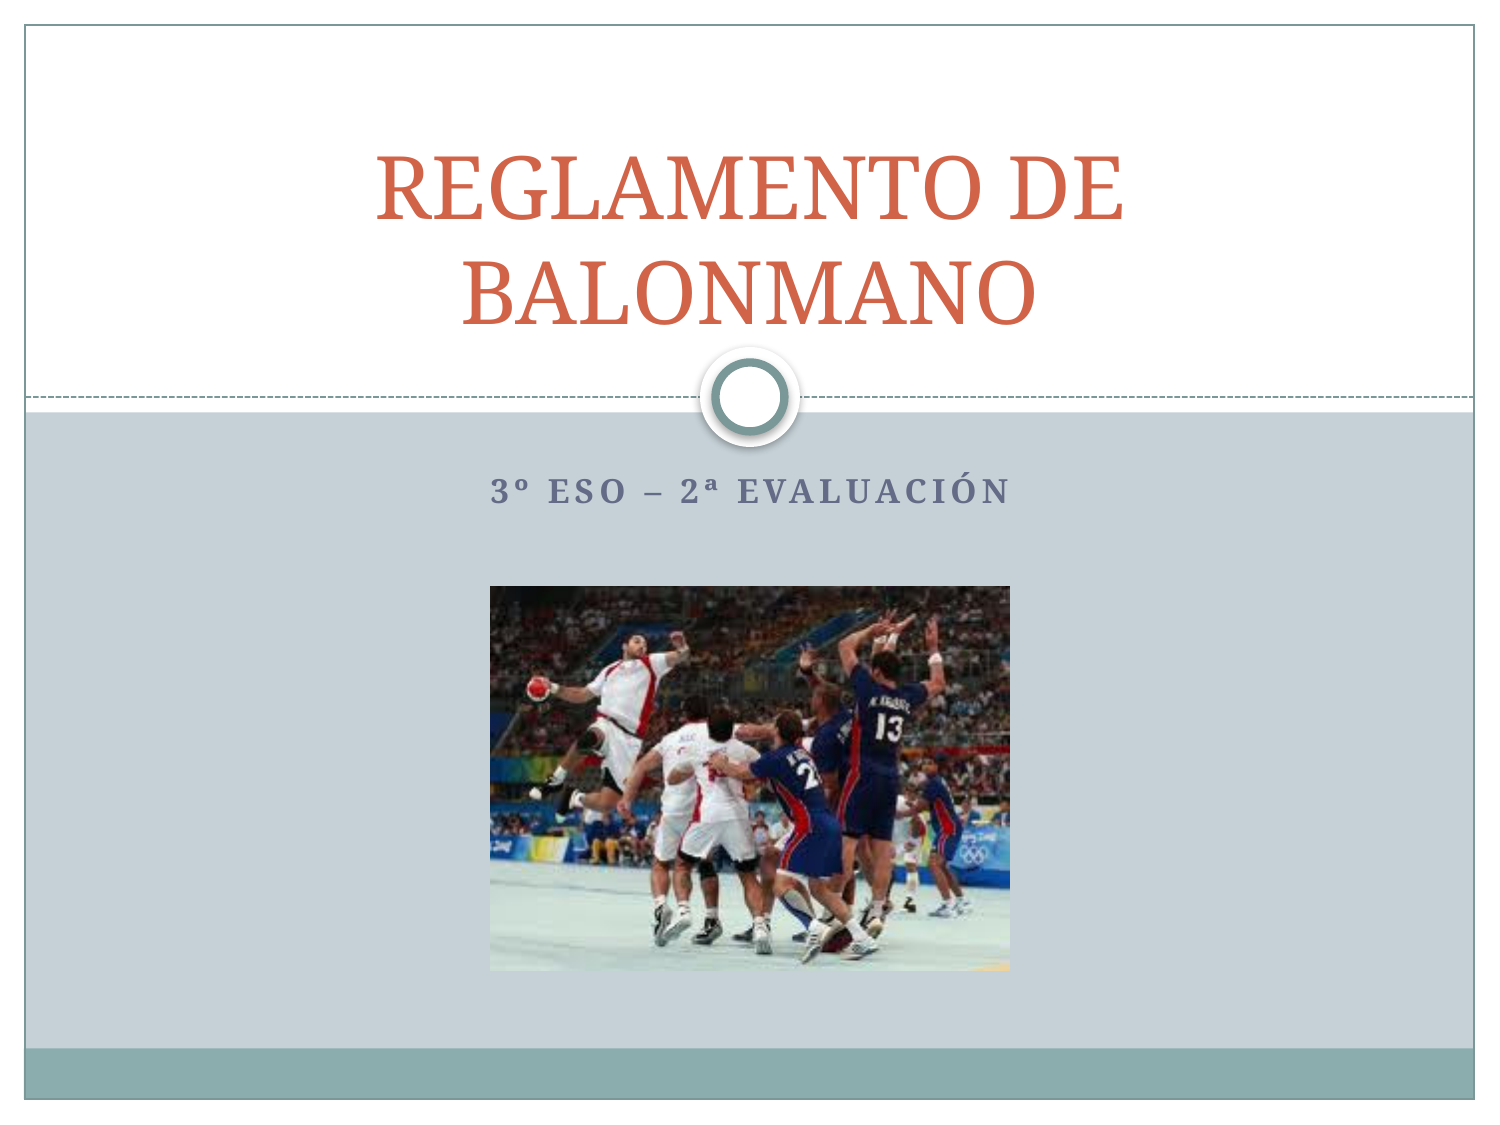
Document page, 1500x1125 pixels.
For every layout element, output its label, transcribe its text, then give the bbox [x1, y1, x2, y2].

picture [489, 585, 1011, 971]
title REGLAMENTO DE BALONMANO [112, 62, 1388, 350]
subtitle 3º eso – 2ª evaluación [225, 462, 1275, 575]
